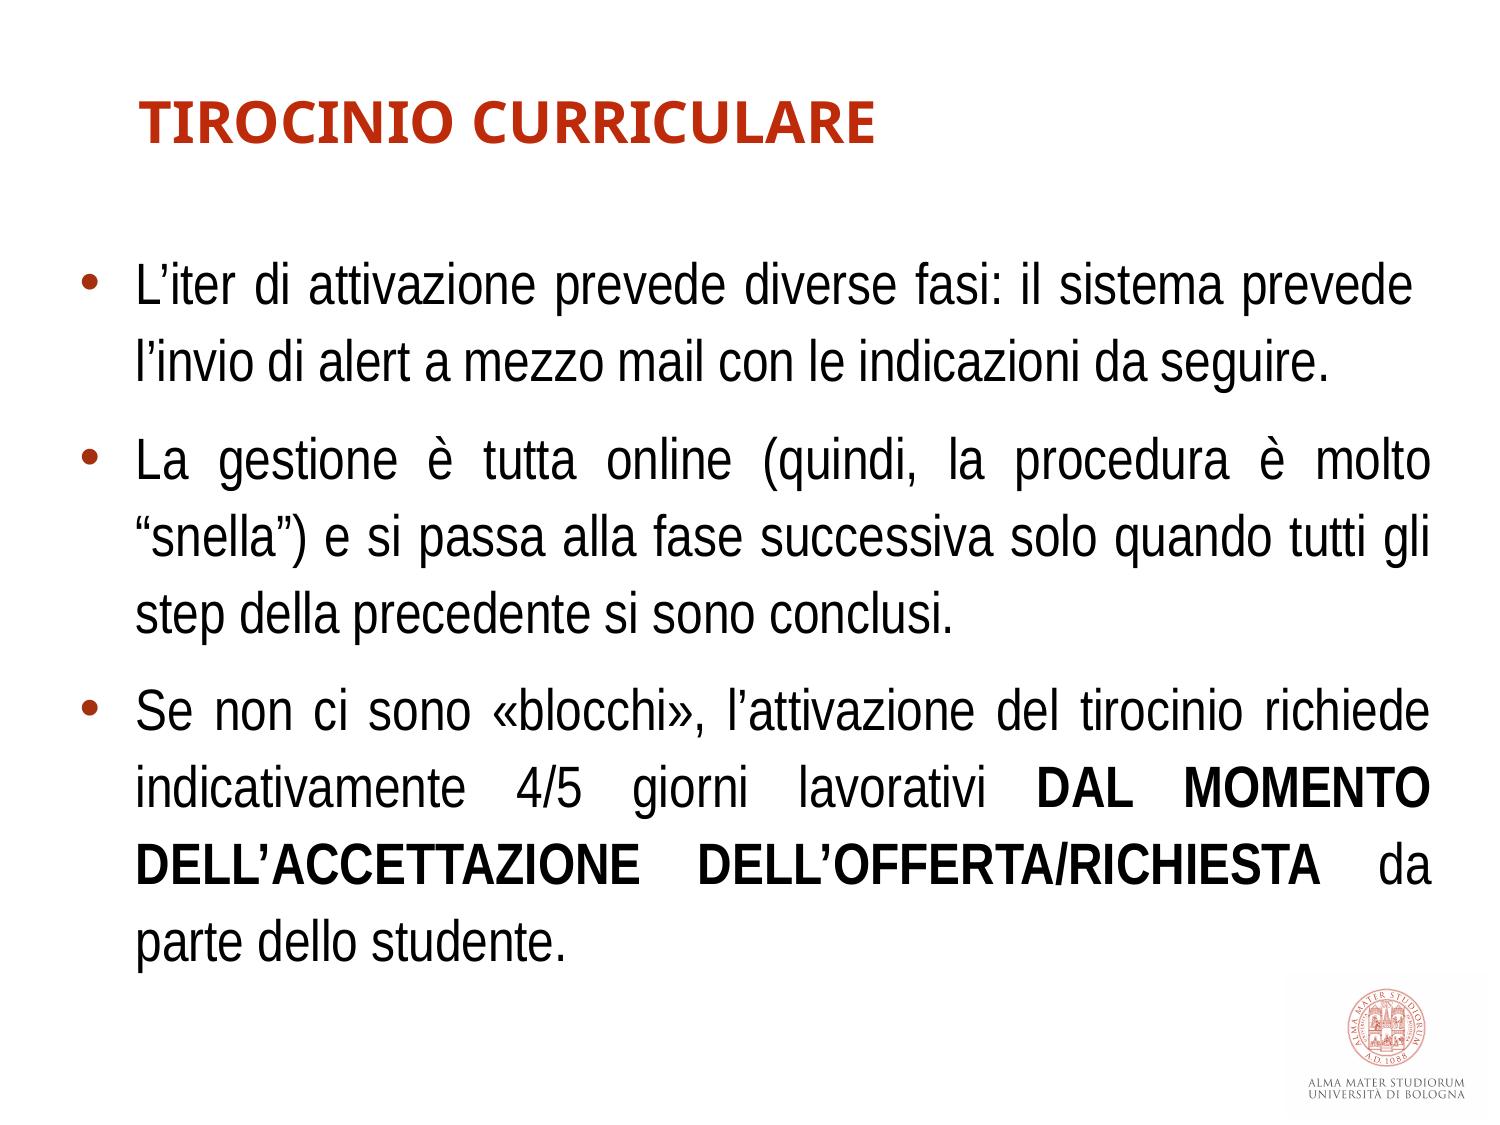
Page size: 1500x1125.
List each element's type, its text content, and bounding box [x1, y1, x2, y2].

picture [1284, 973, 1489, 1118]
list TIROCINIo Curriculare [64, 78, 1447, 185]
list L’iter di attivazione prevede diverse fasi: il sistema prevede l’invio di alert a mezzo mail con le indicazioni da seguire. La gestione è tutta online (quindi, la procedura è molto “snella”) e si passa alla fase successiva solo quando tutti gli step della precedente si sono conclusi. Se non ci sono «blocchi», l’attivazione del tirocinio richiede indicativamente 4/5 giorni lavorativi dal momento dell’accettazione dell’offerta/richiesta da parte dello studente. [64, 231, 1447, 976]
